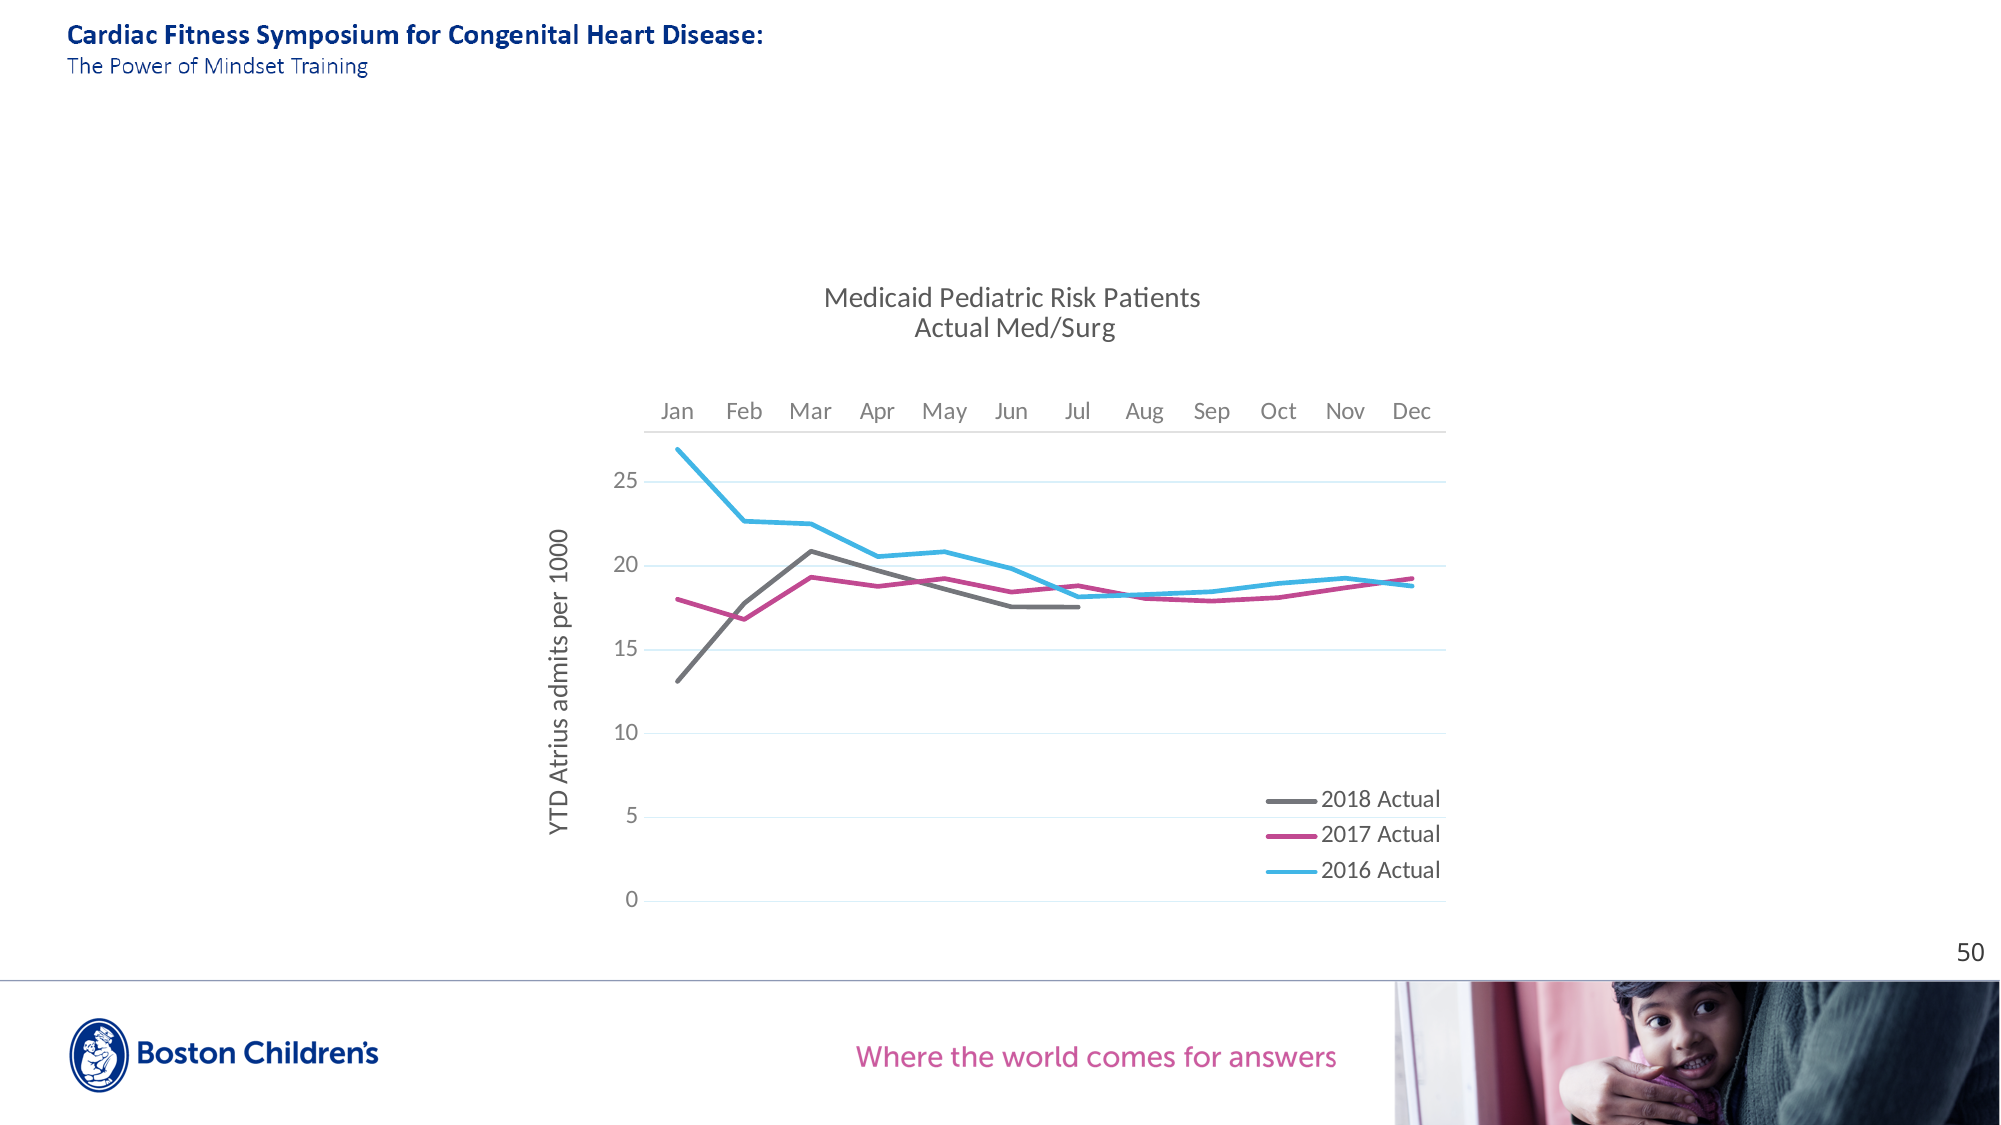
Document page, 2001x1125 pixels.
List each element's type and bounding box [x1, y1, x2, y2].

chart [530, 262, 1469, 916]
picture [0, 0, 2000, 1125]
